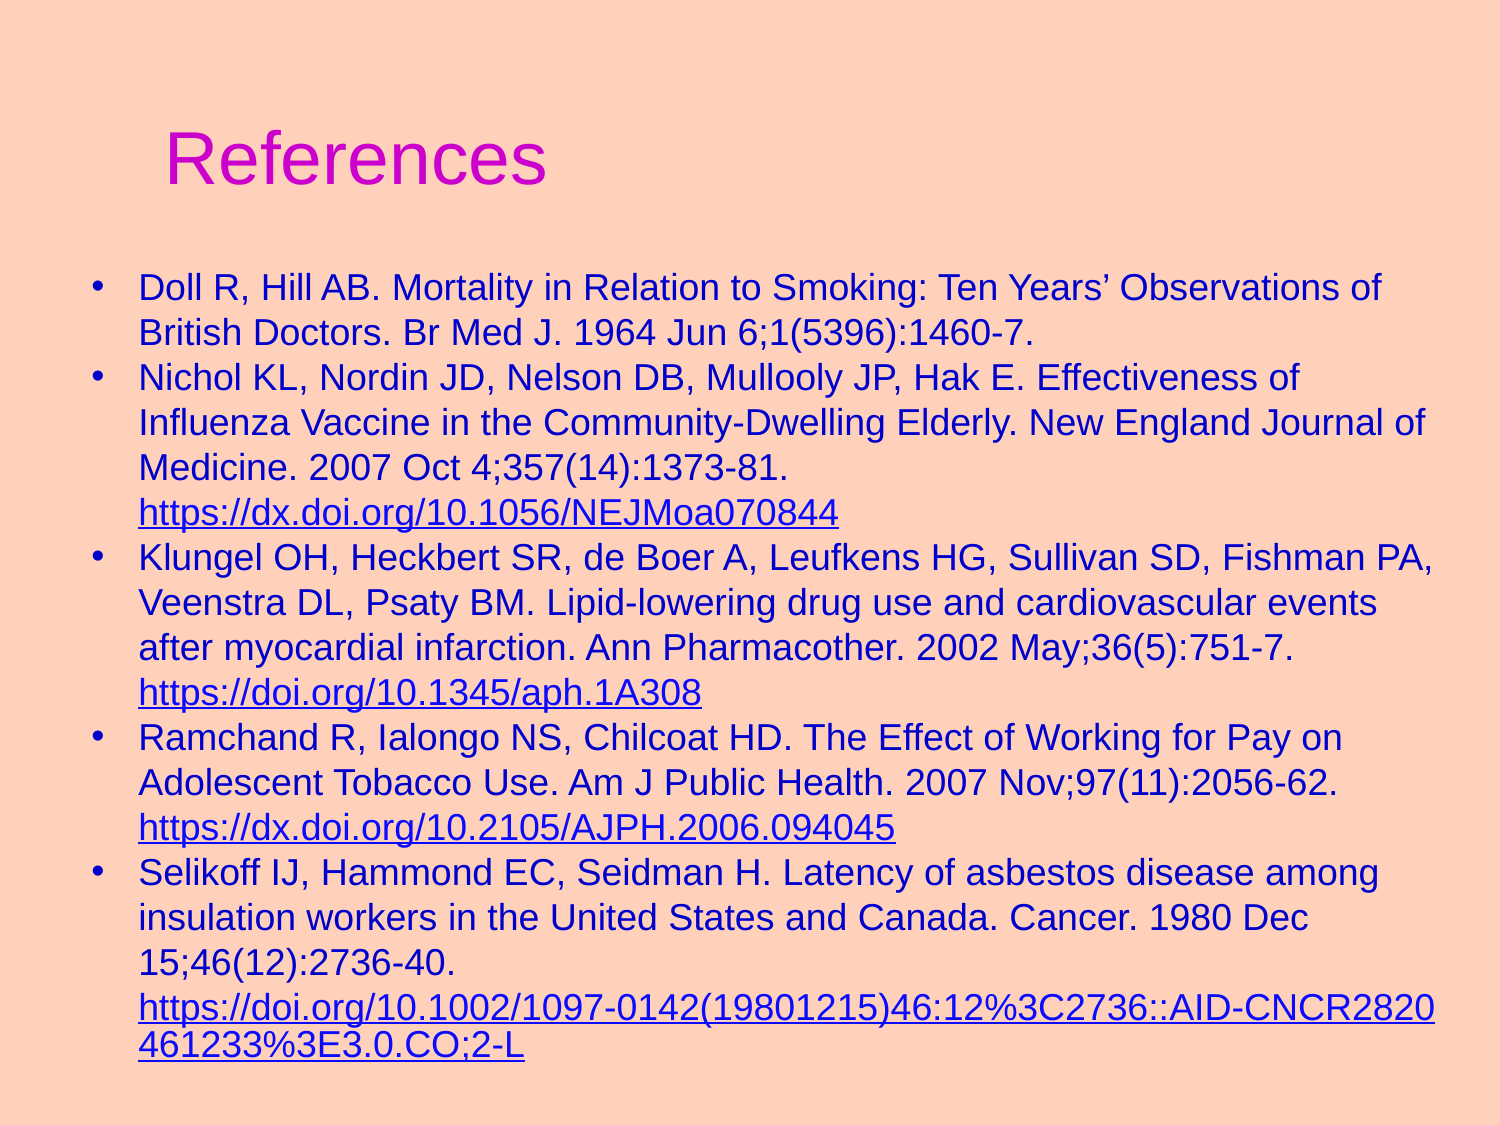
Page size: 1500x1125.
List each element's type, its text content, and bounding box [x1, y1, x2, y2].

text_box Doll R, Hill AB. Mortality in Relation to Smoking: Ten Years’ Observations of British Doctors. Br Med J. 1964 Jun 6;1(5396):1460-7. Nichol KL, Nordin JD, Nelson DB, Mullooly JP, Hak E. Effectiveness of Influenza Vaccine in the Community-Dwelling Elderly. New England Journal of Medicine. 2007 Oct 4;357(14):1373-81. https://dx.doi.org/10.1056/NEJMoa070844 Klungel OH, Heckbert SR, de Boer A, Leufkens HG, Sullivan SD, Fishman PA, Veenstra DL, Psaty BM. Lipid-lowering drug use and cardiovascular events after myocardial infarction. Ann Pharmacother. 2002 May;36(5):751-7. https://doi.org/10.1345/aph.1A308 Ramchand R, Ialongo NS, Chilcoat HD. The Effect of Working for Pay on Adolescent Tobacco Use. Am J Public Health. 2007 Nov;97(11):2056-62. https://dx.doi.org/10.2105/AJPH.2006.094045 Selikoff IJ, Hammond EC, Seidman H. Latency of asbestos disease among insulation workers in the United States and Canada. Cancer. 1980 Dec 15;46(12):2736-40. https://doi.org/10.1002/1097-0142(19801215)46:12%3C2736::AID-CNCR2820461233%3E3.0.CO;2-L [76, 255, 1459, 1125]
text_box References [149, 101, 563, 207]
